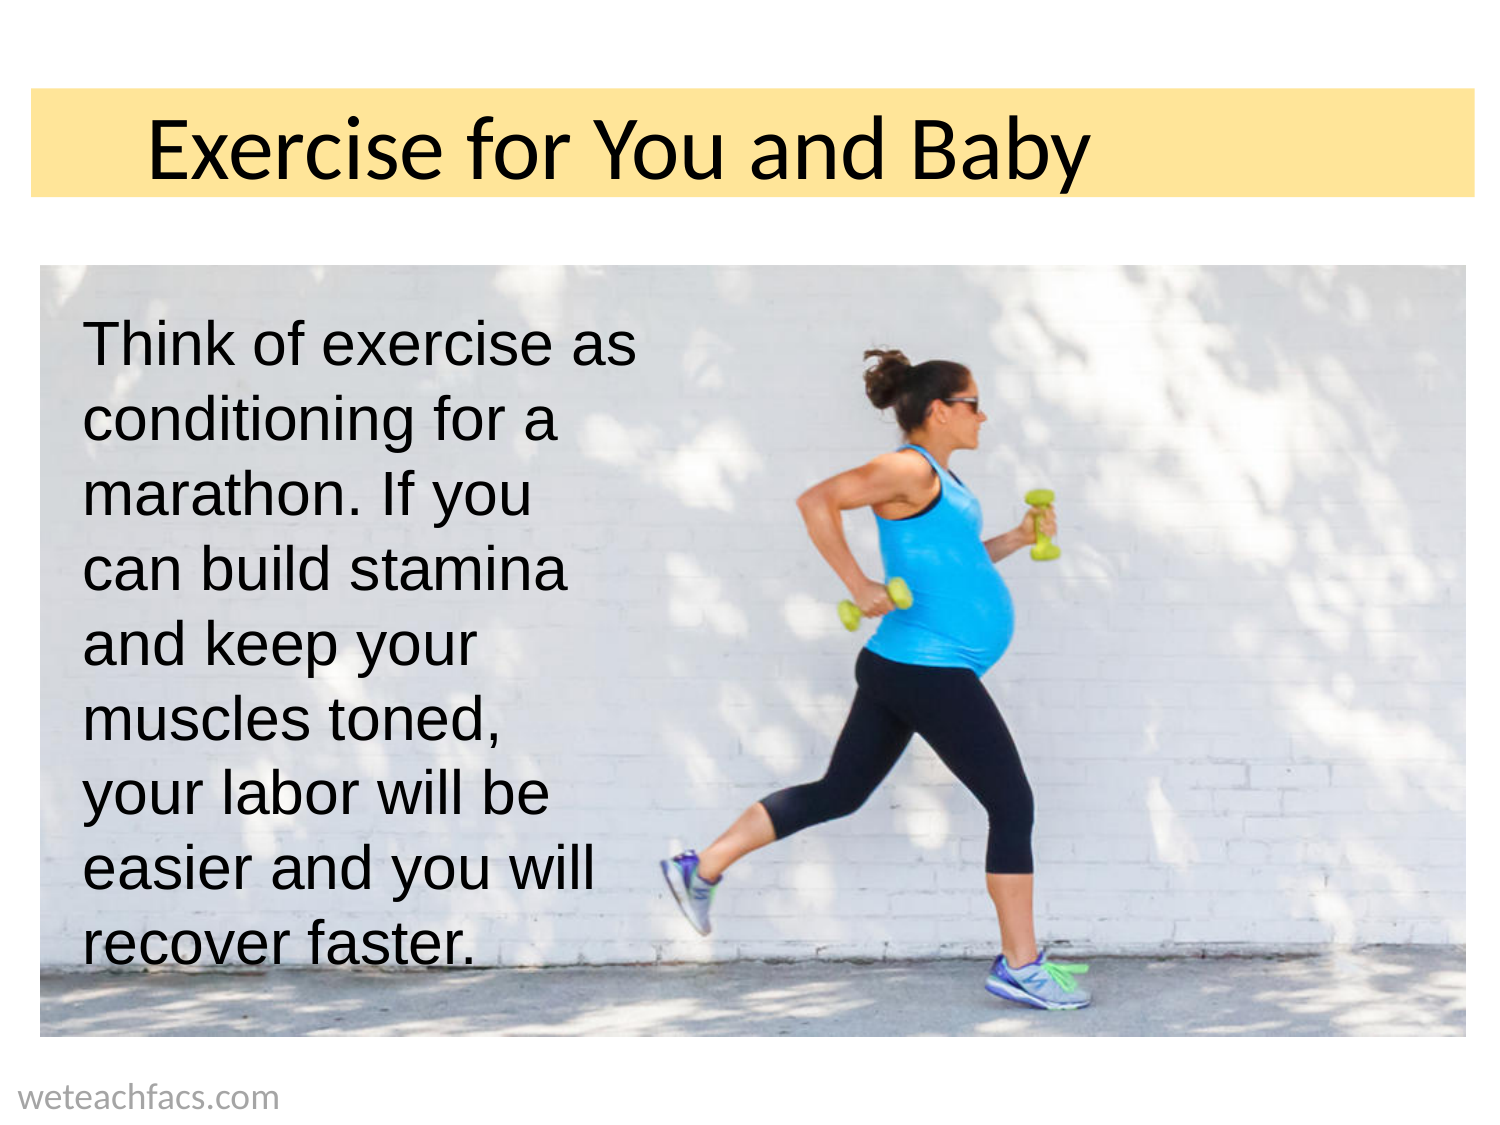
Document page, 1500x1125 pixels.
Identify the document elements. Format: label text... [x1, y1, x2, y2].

text_box [31, 88, 130, 198]
text_box [1406, 88, 1475, 198]
text_box weteachfacs.com [2, 1064, 325, 1125]
title Exercise for You and Baby [130, 88, 1406, 198]
picture [40, 265, 1466, 1037]
